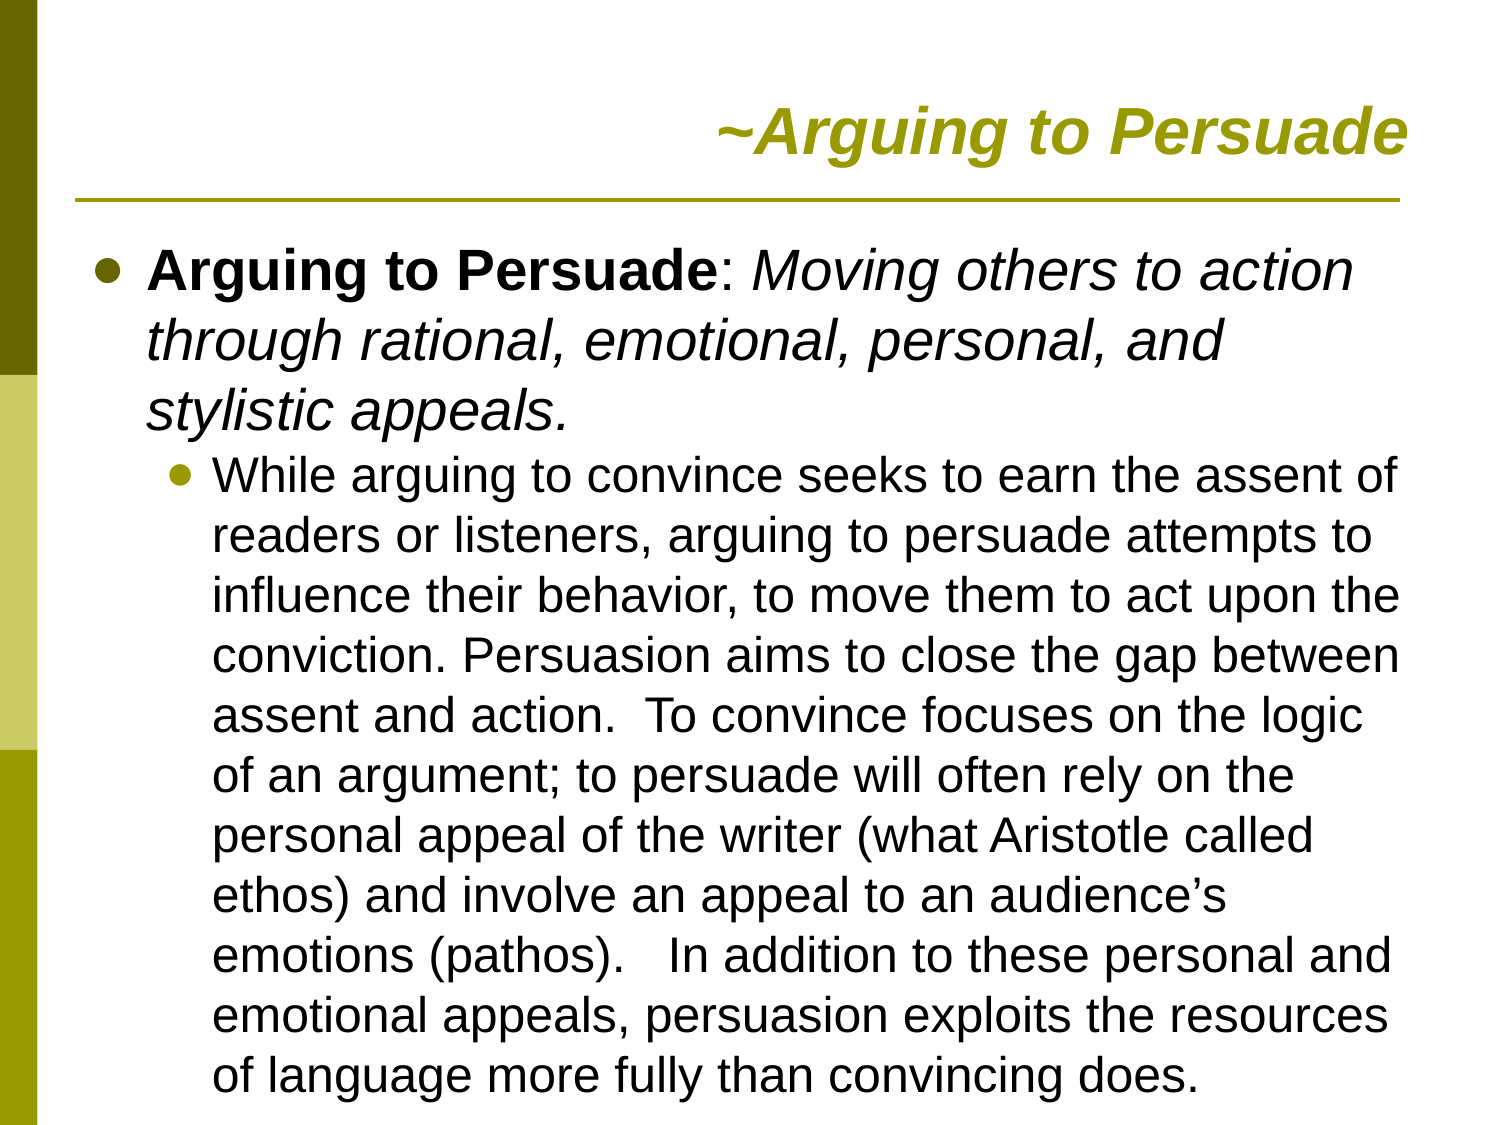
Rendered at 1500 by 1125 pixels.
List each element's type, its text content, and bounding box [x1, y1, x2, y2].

list Arguing to Persuade: Moving others to action through rational, emotional, personal, and stylistic appeals. While arguing to convince seeks to earn the assent of readers or listeners, arguing to persuade attempts to influence their behavior, to move them to act upon the conviction. Persuasion aims to close the gap between assent and action. To convince focuses on the logic of an argument; to persuade will often rely on the personal appeal of the writer (what Aristotle called ethos) and involve an appeal to an audience’s emotions (pathos). In addition to these personal and emotional appeals, persuasion exploits the resources of language more fully than convincing does. [75, 224, 1425, 1006]
title ~Arguing to Persuade [75, 45, 1425, 175]
